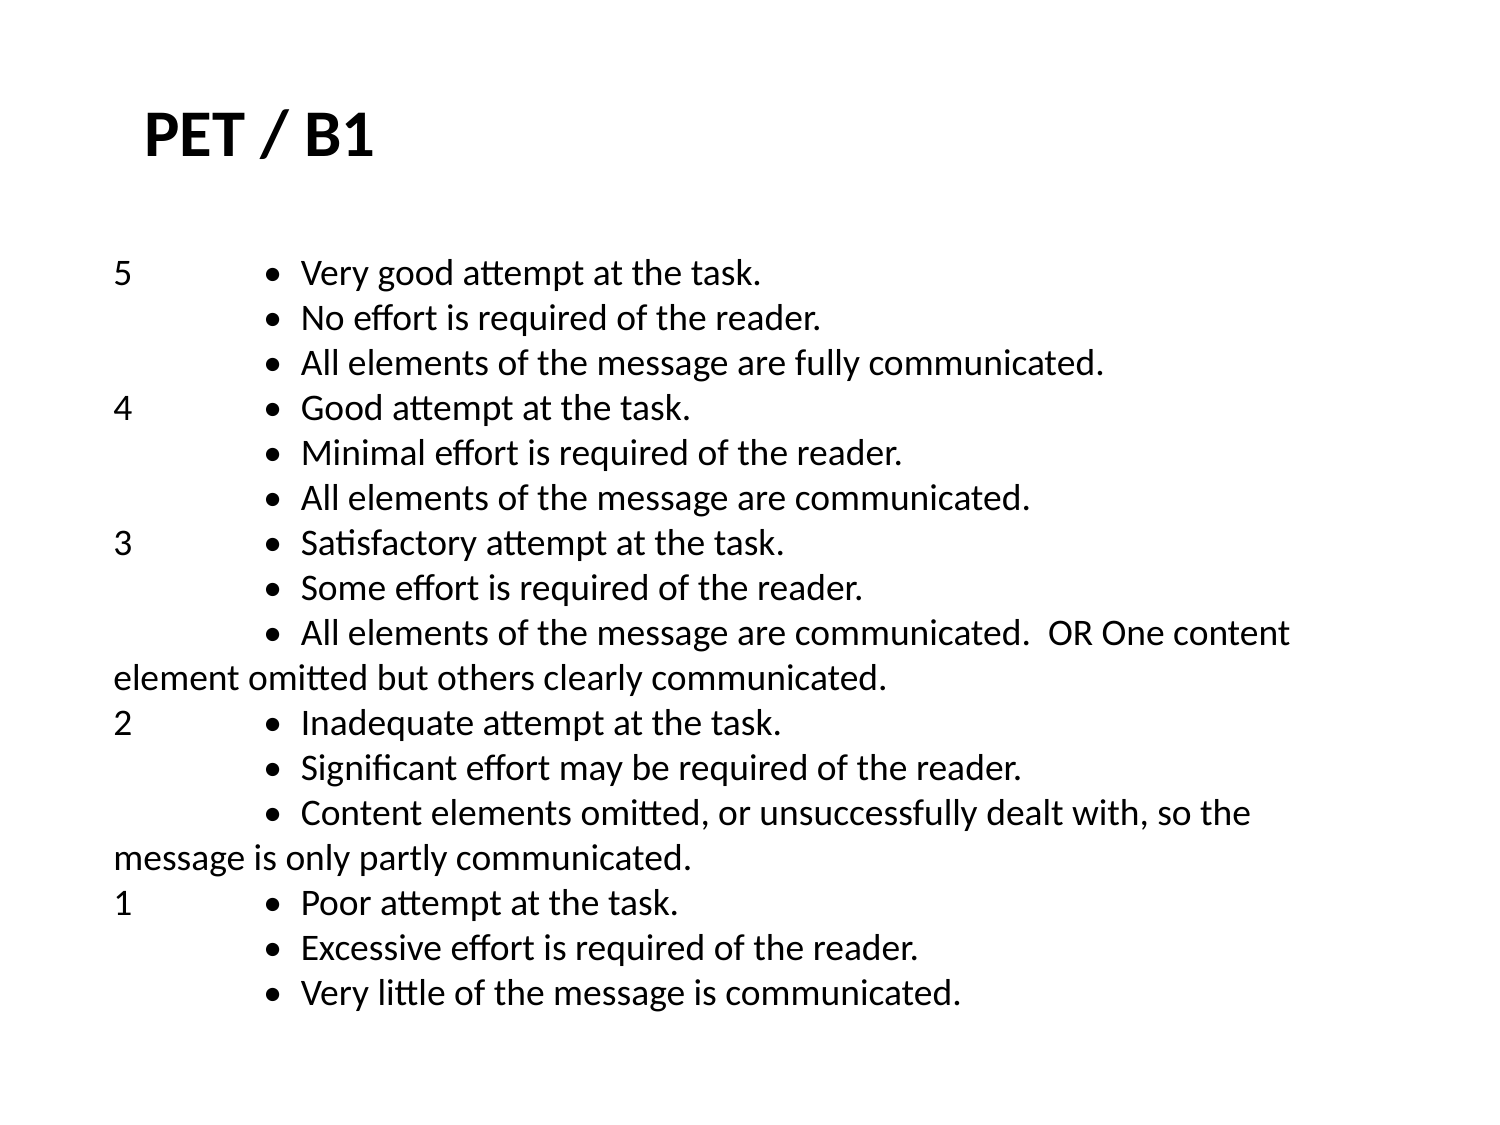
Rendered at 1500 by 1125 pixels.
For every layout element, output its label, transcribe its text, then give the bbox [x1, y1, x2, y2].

text_box PET / B1 [129, 82, 426, 178]
text_box 5 • Very good attempt at the task. • No effort is required of the reader. • All elements of the message are fully communicated. 4 • Good attempt at the task. • Minimal effort is required of the reader. • All elements of the message are communicated. 3 • Satisfactory attempt at the task. • Some effort is required of the reader. • All elements of the message are communicated. OR One content element omitted but others clearly communicated. 2 • Inadequate attempt at the task. • Significant effort may be required of the reader. • Content elements omitted, or unsuccessfully dealt with, so the message is only partly communicated. 1 • Poor attempt at the task. • Excessive effort is required of the reader. • Very little of the message is communicated. [98, 240, 1311, 1021]
